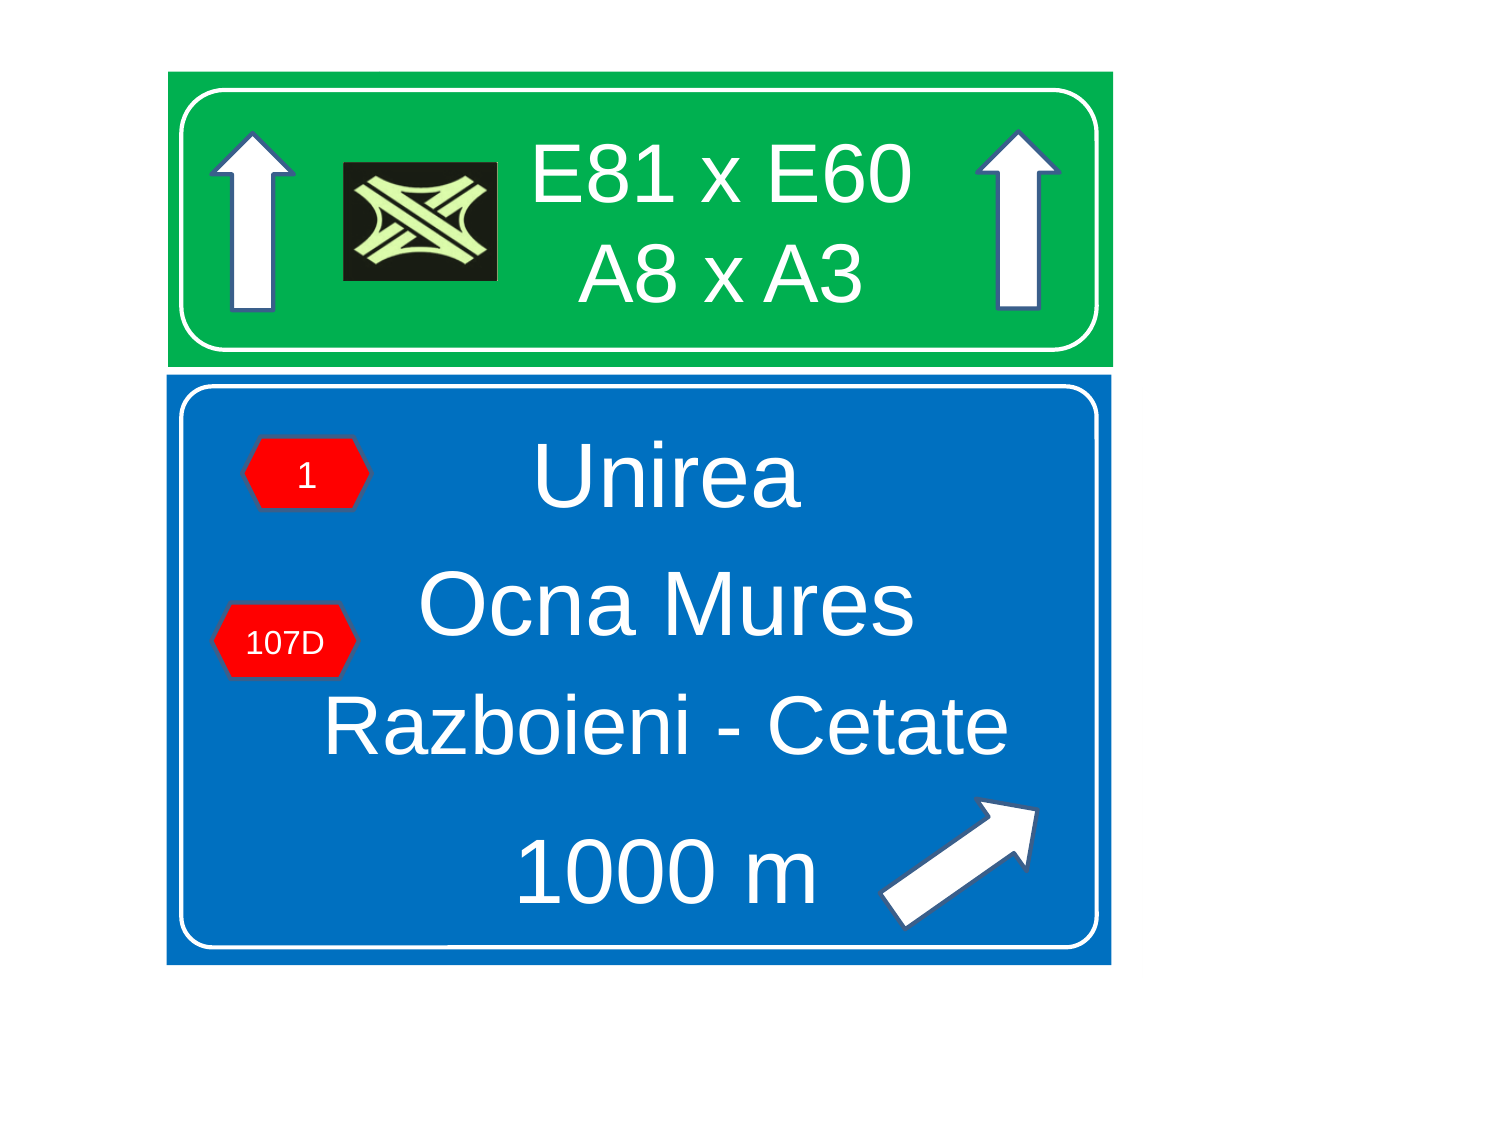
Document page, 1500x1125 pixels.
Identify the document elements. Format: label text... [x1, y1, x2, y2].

text_box [179, 87, 1099, 352]
text_box [975, 129, 1062, 311]
subtitle Unirea Ocna Mures Razboieni - Cetate 1000 m [166, 374, 1112, 966]
text_box [179, 384, 1099, 950]
text_box 107D [209, 600, 361, 682]
text_box 1 [240, 434, 374, 513]
title E81 x E60 A8 x A3 [168, 71, 1114, 367]
picture [343, 162, 498, 281]
